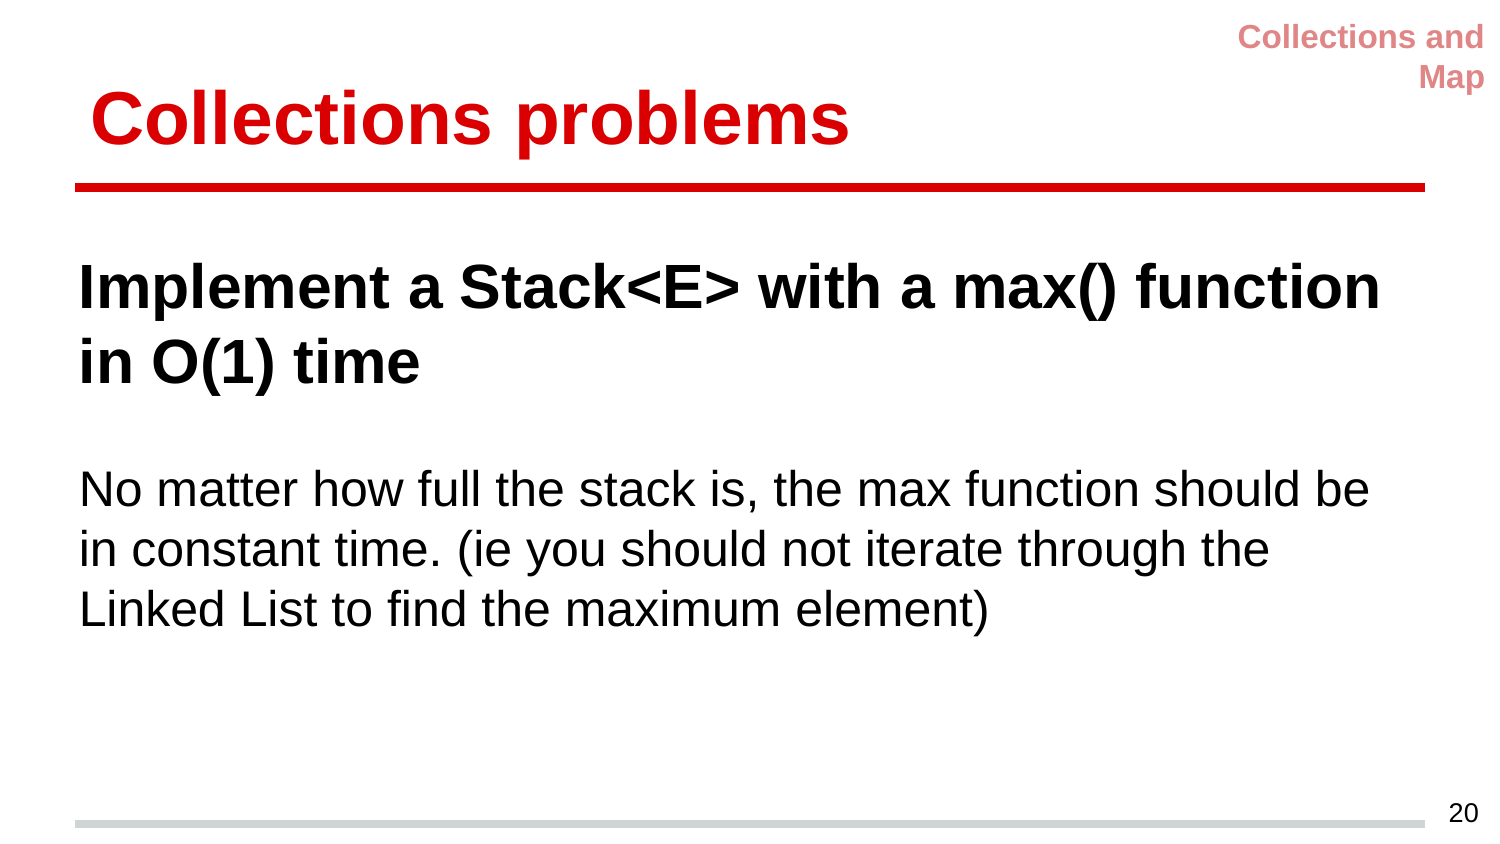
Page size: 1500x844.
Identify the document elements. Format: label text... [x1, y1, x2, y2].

text_box Implement a Stack<E> with a max() function in O(1) time No matter how full the stack is, the max function should be in constant time. (ie you should not iterate through the Linked List to find the maximum element) [63, 231, 1437, 543]
slide_number 20 [1403, 779, 1494, 844]
text_box Collections and Map [1149, 0, 1500, 61]
title Collections problems [75, 33, 1482, 175]
